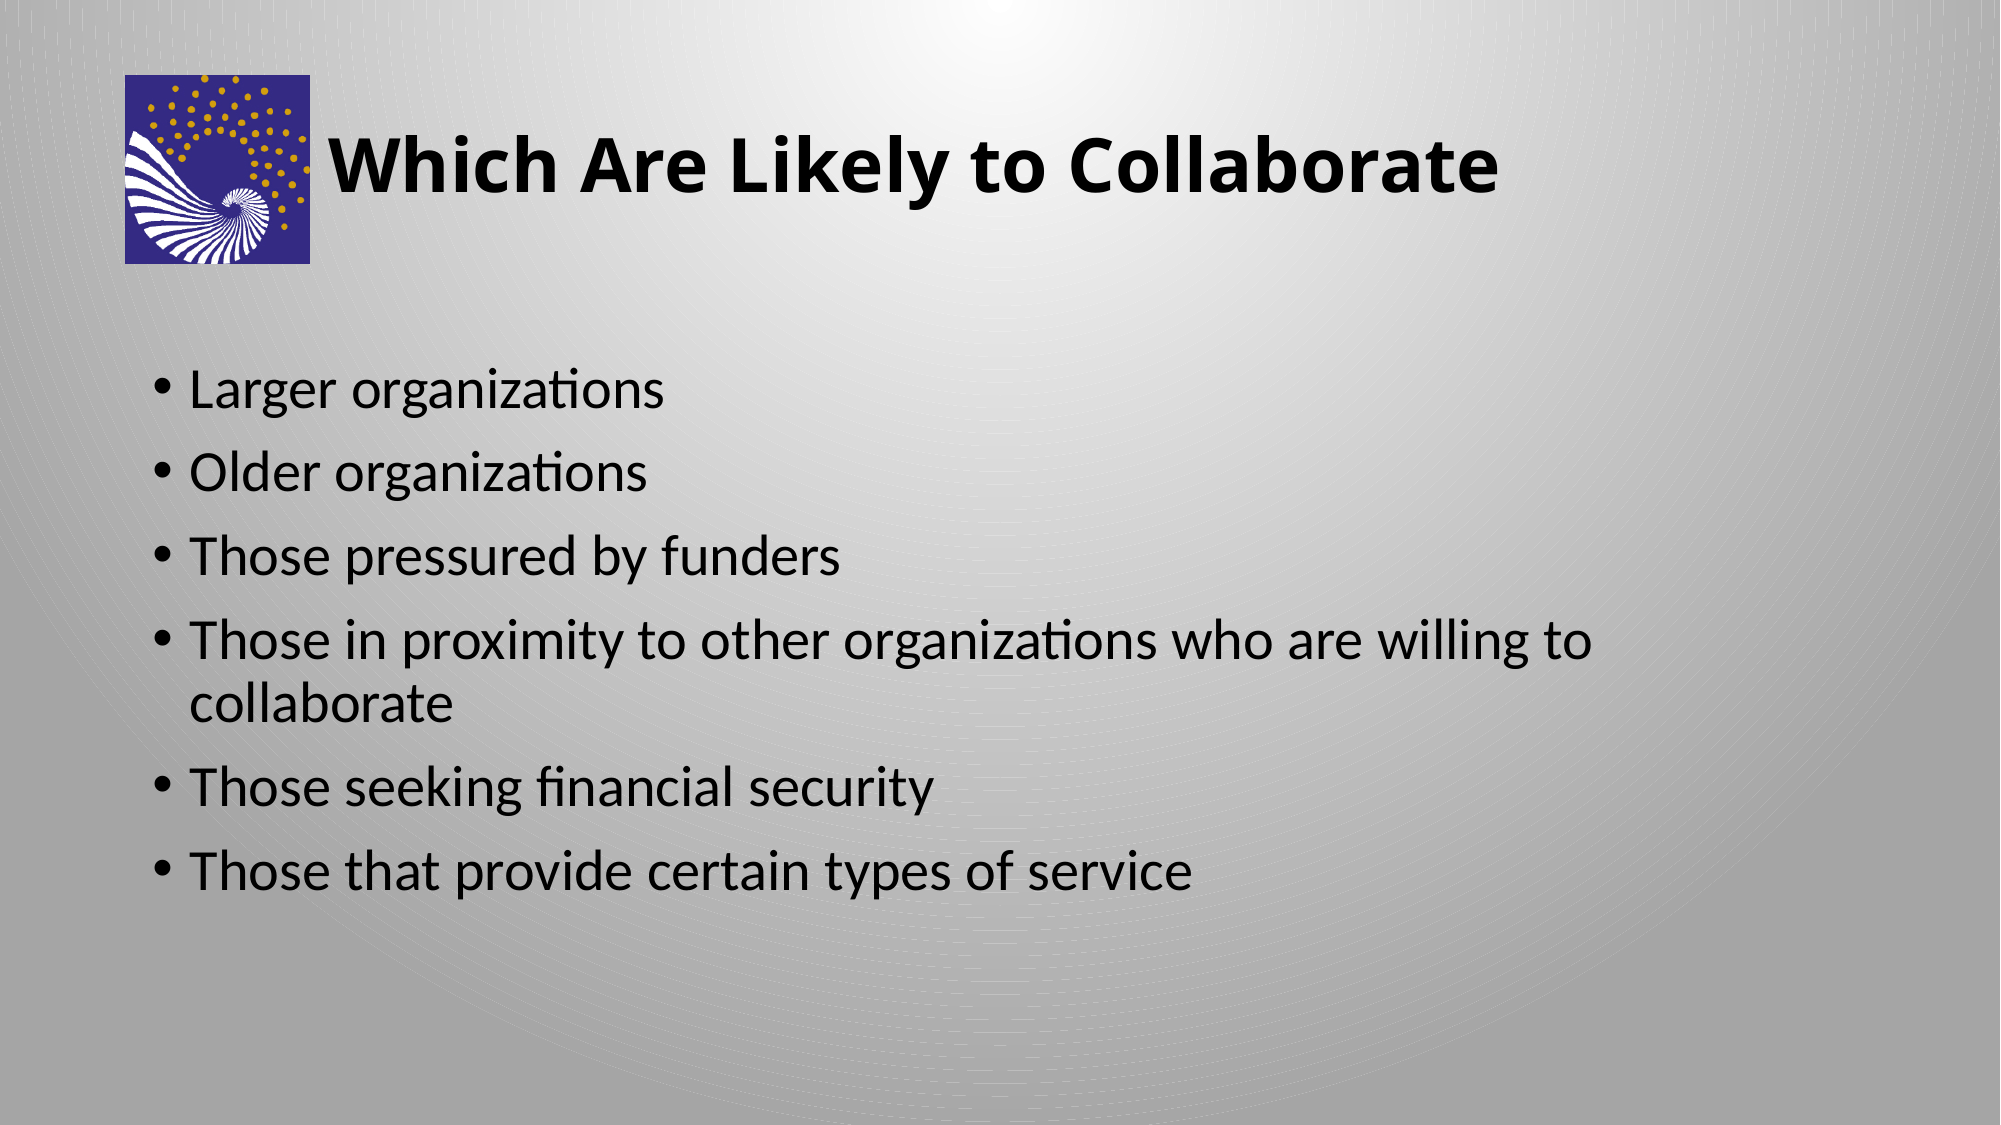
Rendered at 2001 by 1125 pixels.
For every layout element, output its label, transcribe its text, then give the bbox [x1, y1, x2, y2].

list Larger organizations Older organizations Those pressured by funders Those in proximity to other organizations who are willing to collaborate Those seeking financial security Those that provide certain types of service [137, 299, 1863, 1014]
title Which Are Likely to Collaborate [313, 59, 1826, 278]
picture [124, 75, 310, 264]
